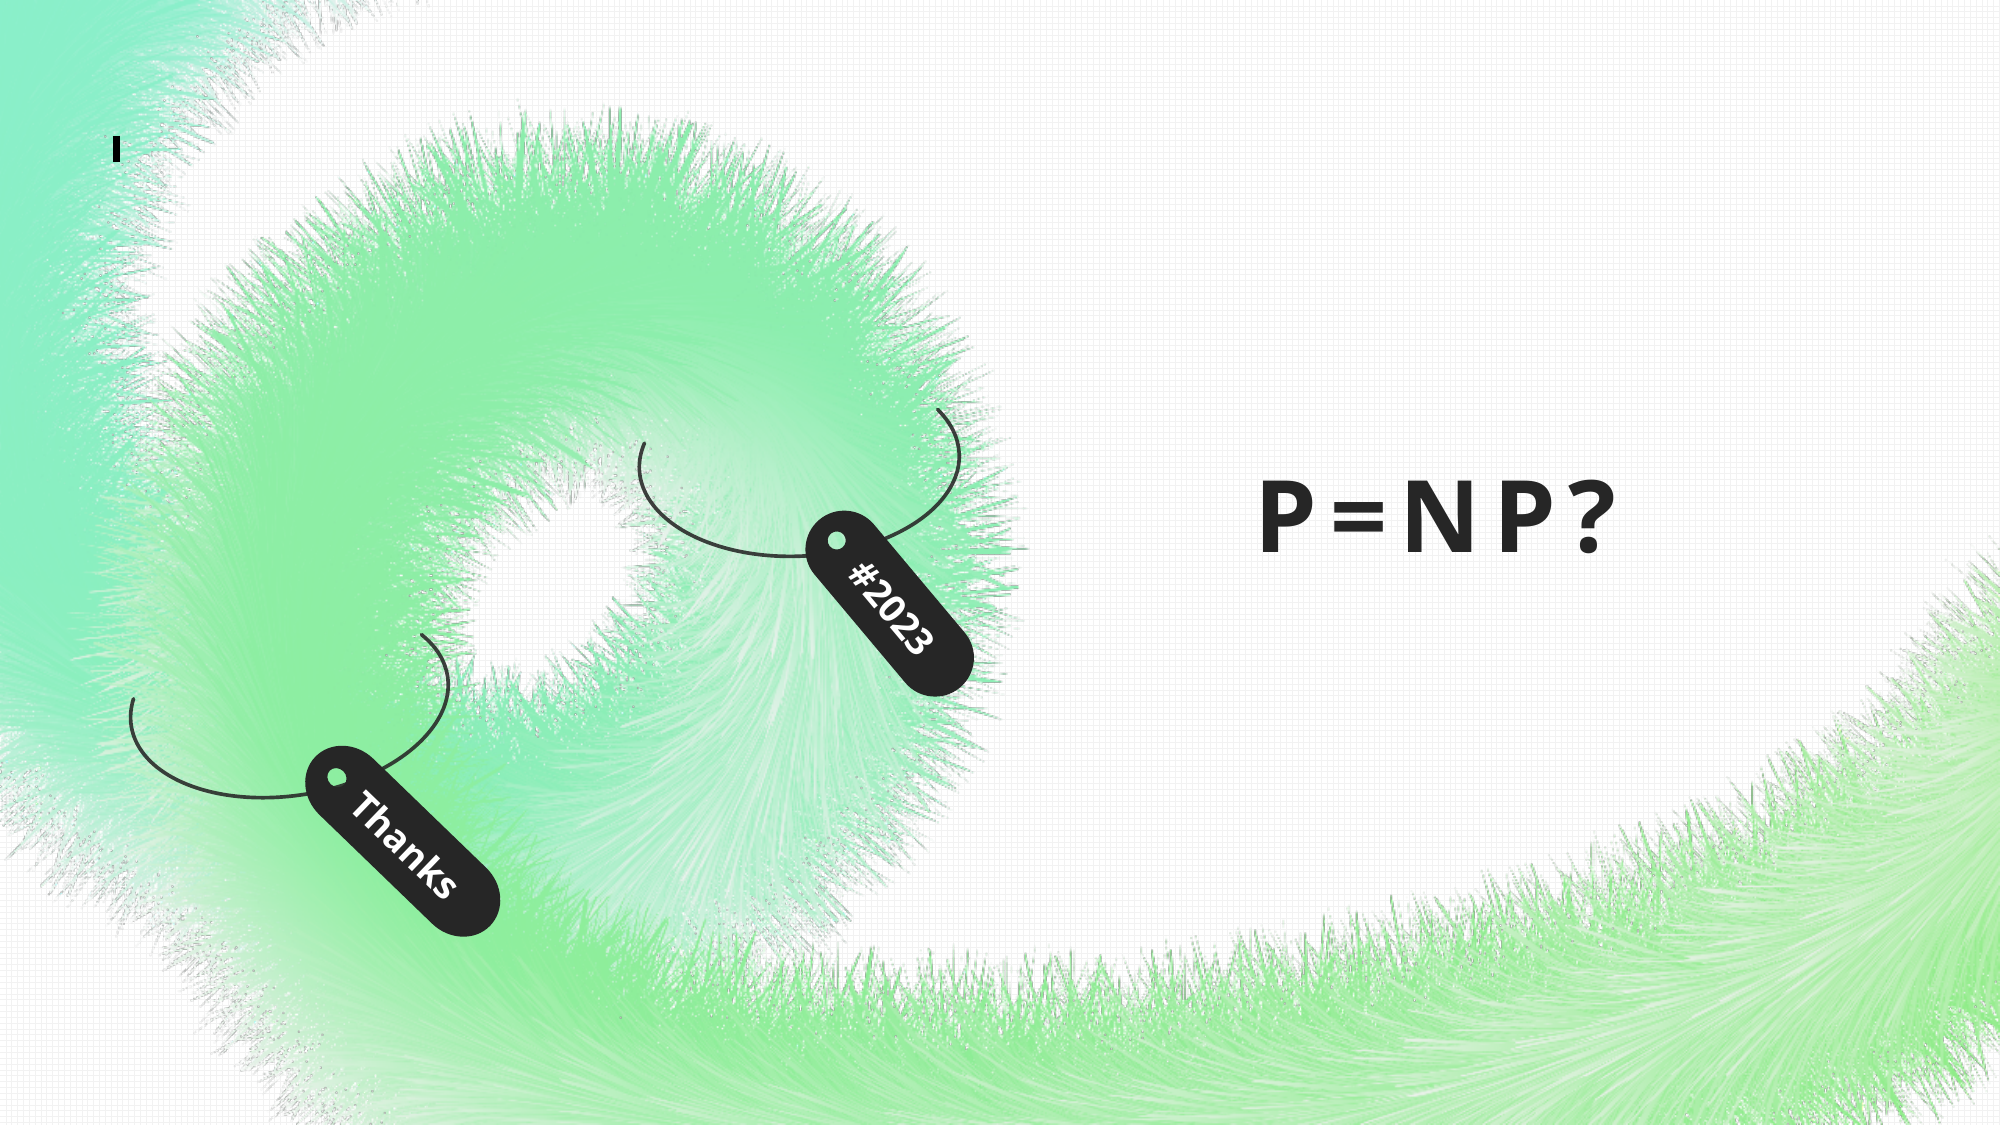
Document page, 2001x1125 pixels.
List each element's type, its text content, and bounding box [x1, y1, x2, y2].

title P=NP? [999, 86, 1860, 937]
picture [0, 0, 2000, 1125]
